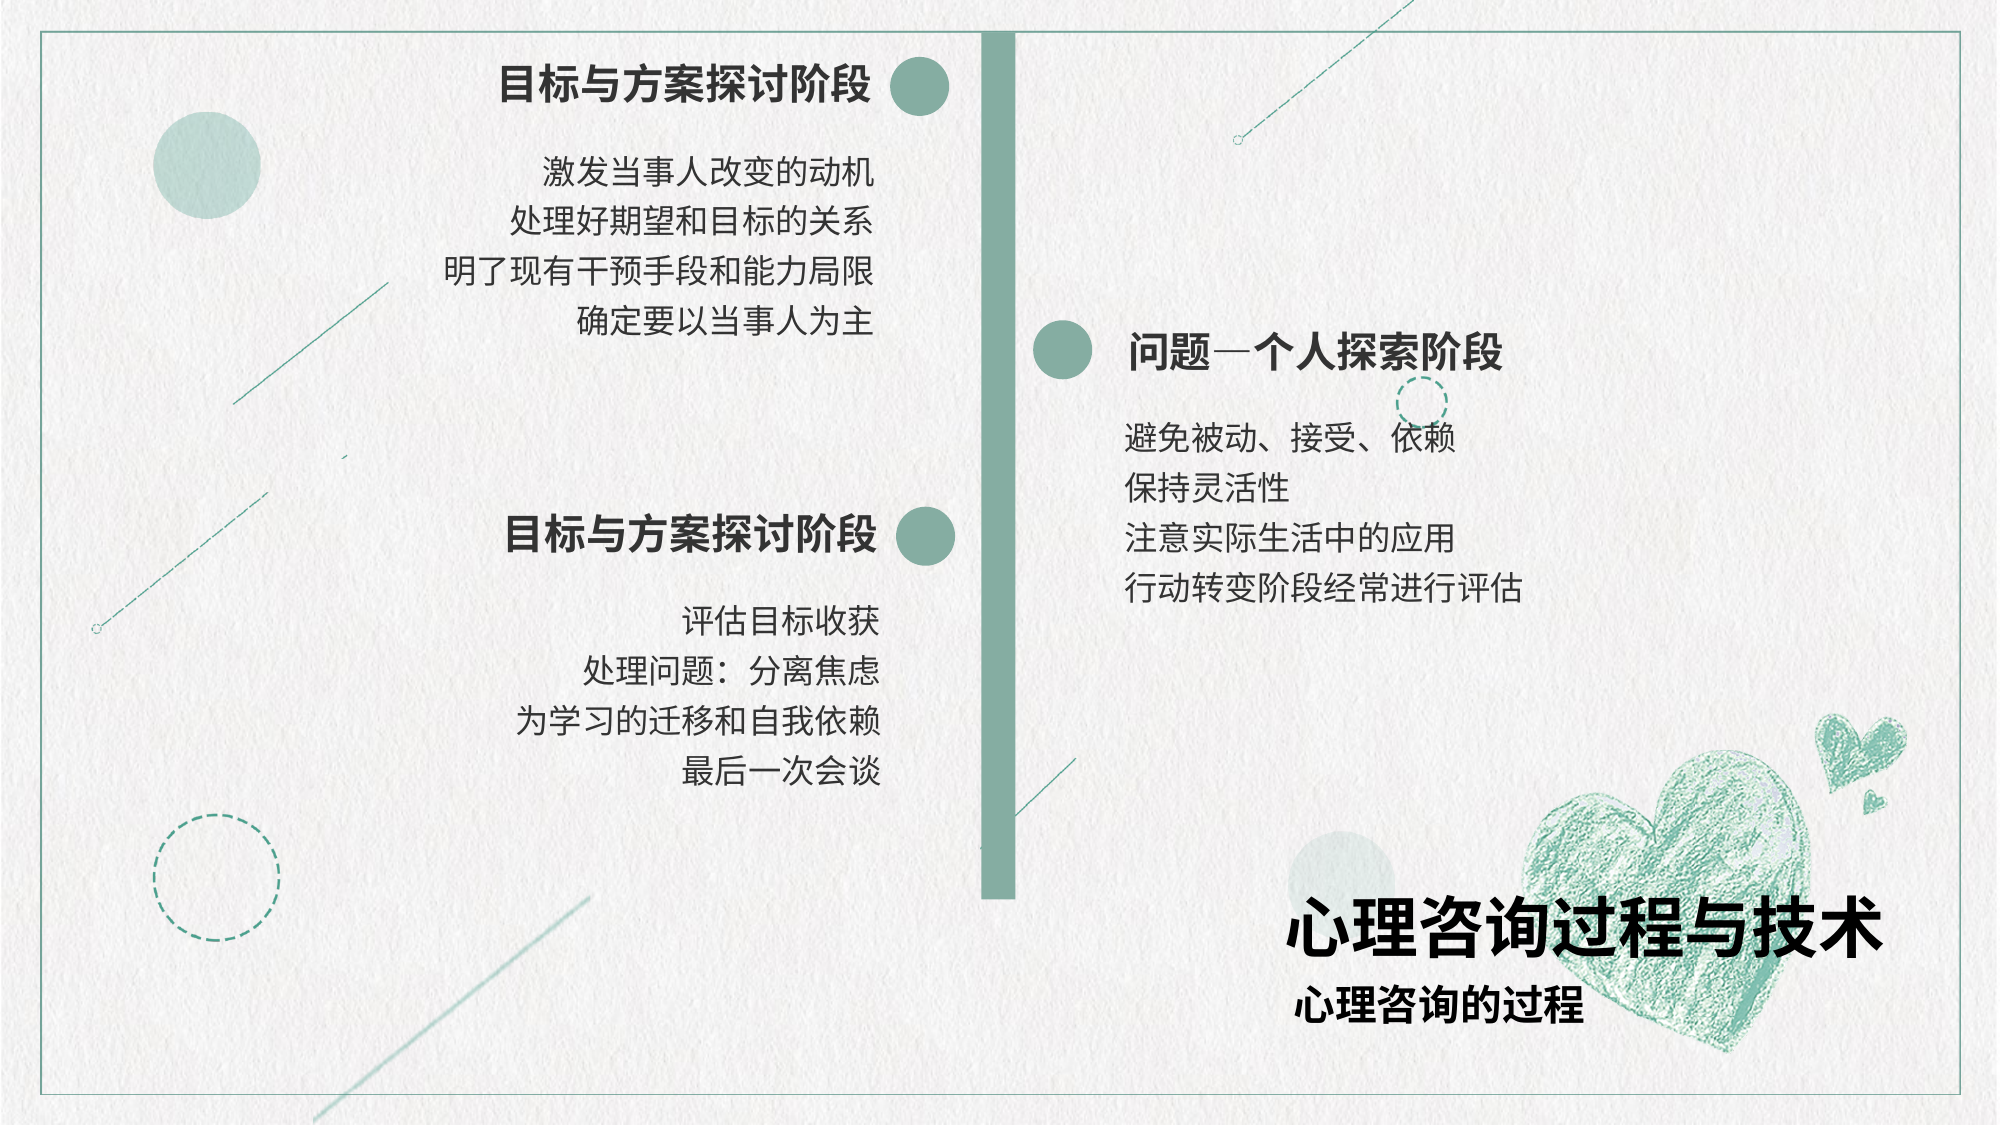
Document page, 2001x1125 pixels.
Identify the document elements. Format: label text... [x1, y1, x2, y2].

text_box 心理咨询的过程 [1278, 971, 1601, 1036]
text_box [181, 32, 1819, 900]
text_box 心理咨询过程与技术 [1269, 838, 2000, 973]
picture [0, 0, 2000, 1125]
